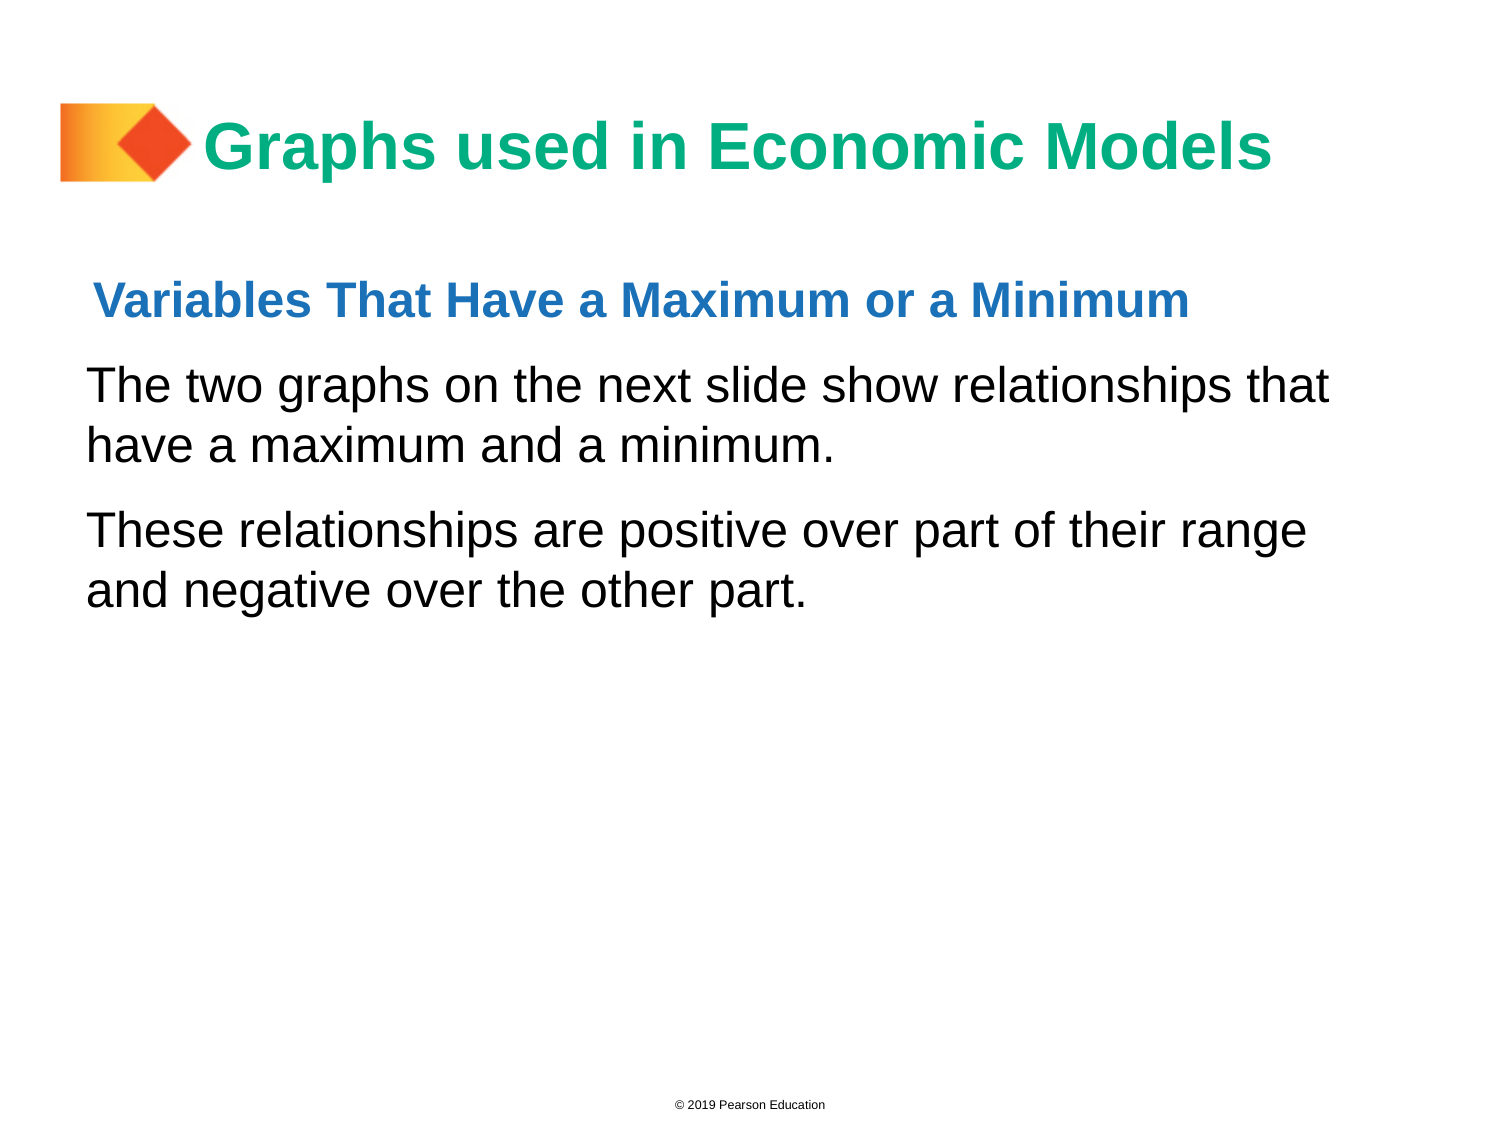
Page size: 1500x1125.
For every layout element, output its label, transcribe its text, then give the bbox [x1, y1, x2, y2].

title Graphs used in Economic Models [188, 50, 1364, 236]
picture [59, 102, 188, 184]
list Variables That Have a Maximum or a Minimum The two graphs on the next slide show relationships that have a maximum and a minimum. These relationships are positive over part of their range and negative over the other part. [59, 259, 1410, 1003]
